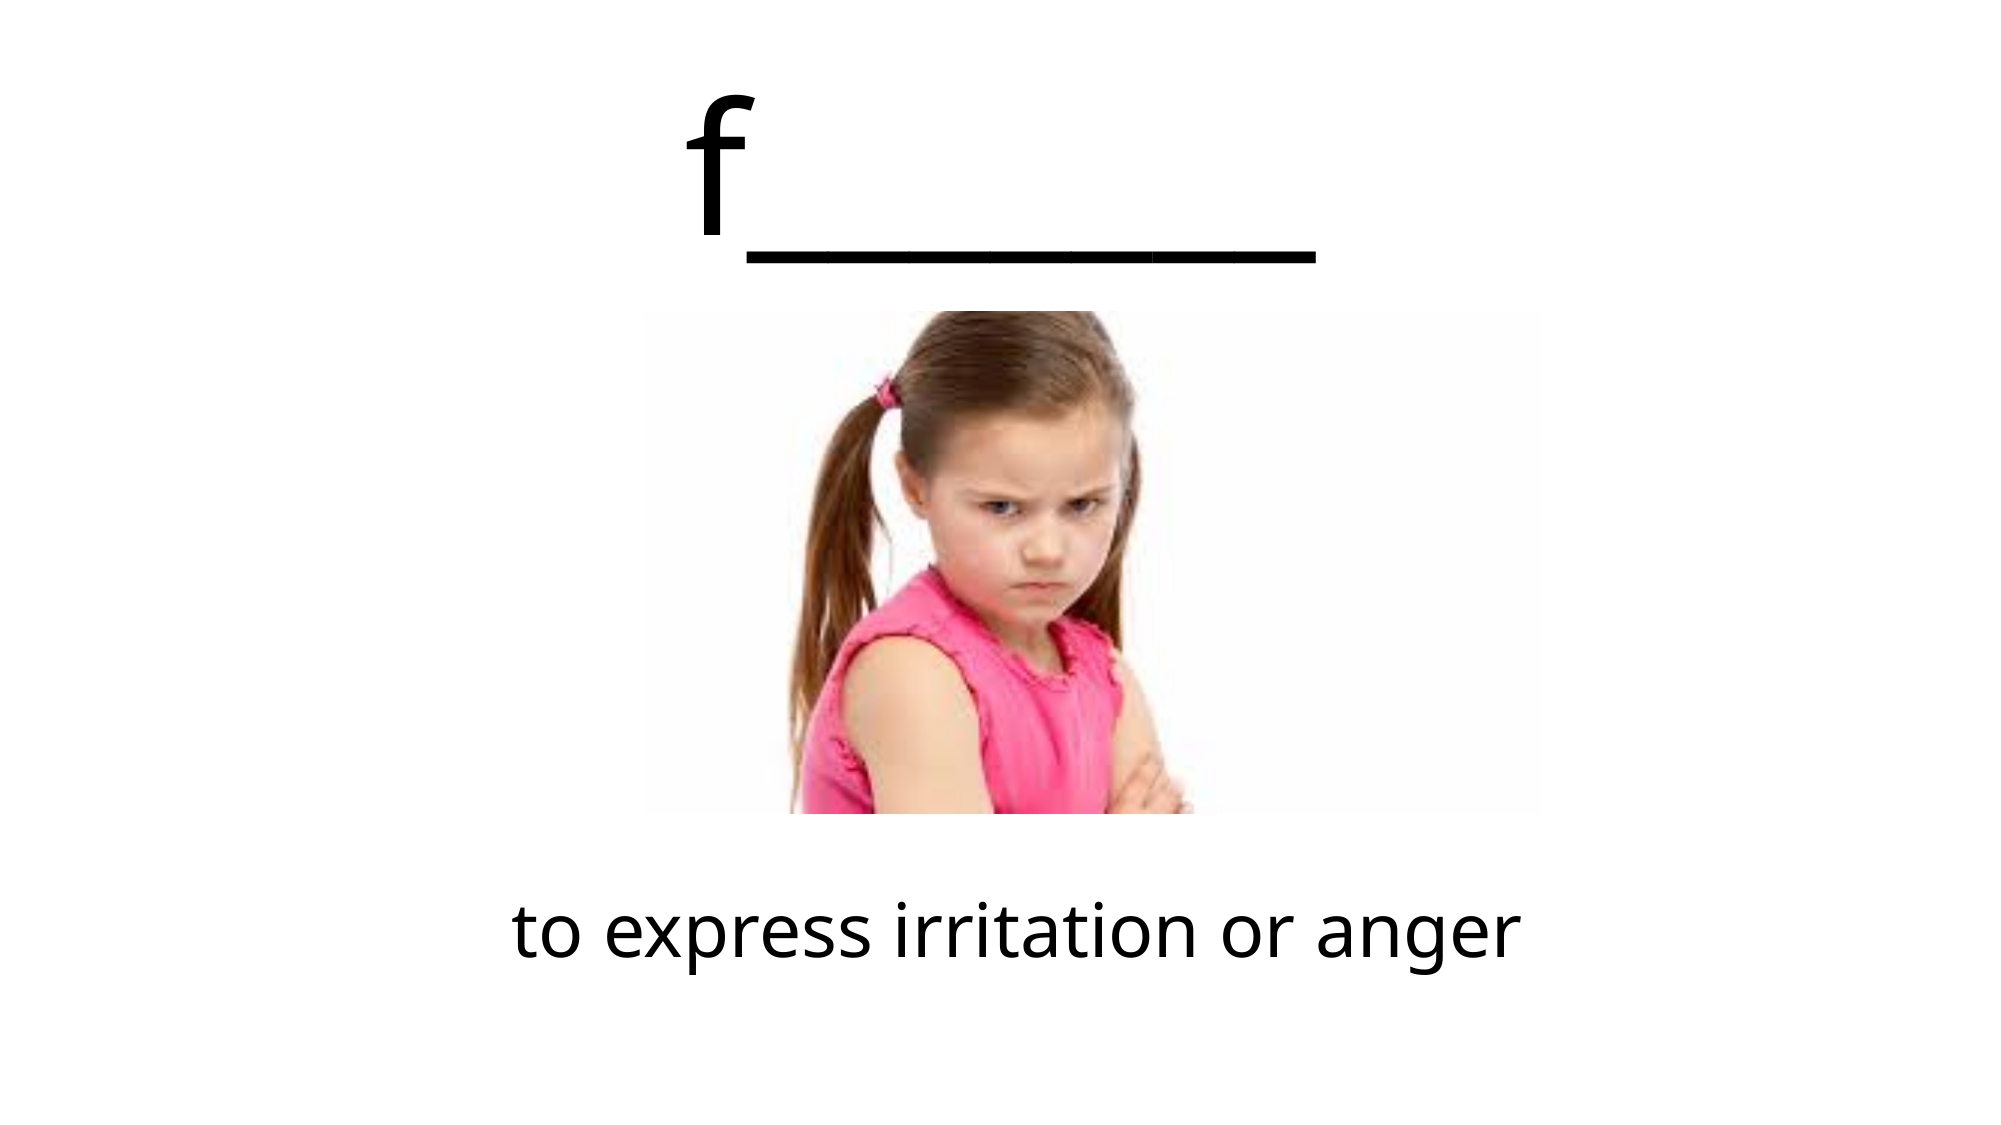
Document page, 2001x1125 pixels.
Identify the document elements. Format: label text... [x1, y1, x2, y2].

title f_______ [249, 128, 1750, 283]
text_box to express irritation or anger [267, 875, 1768, 980]
picture [645, 311, 1542, 814]
